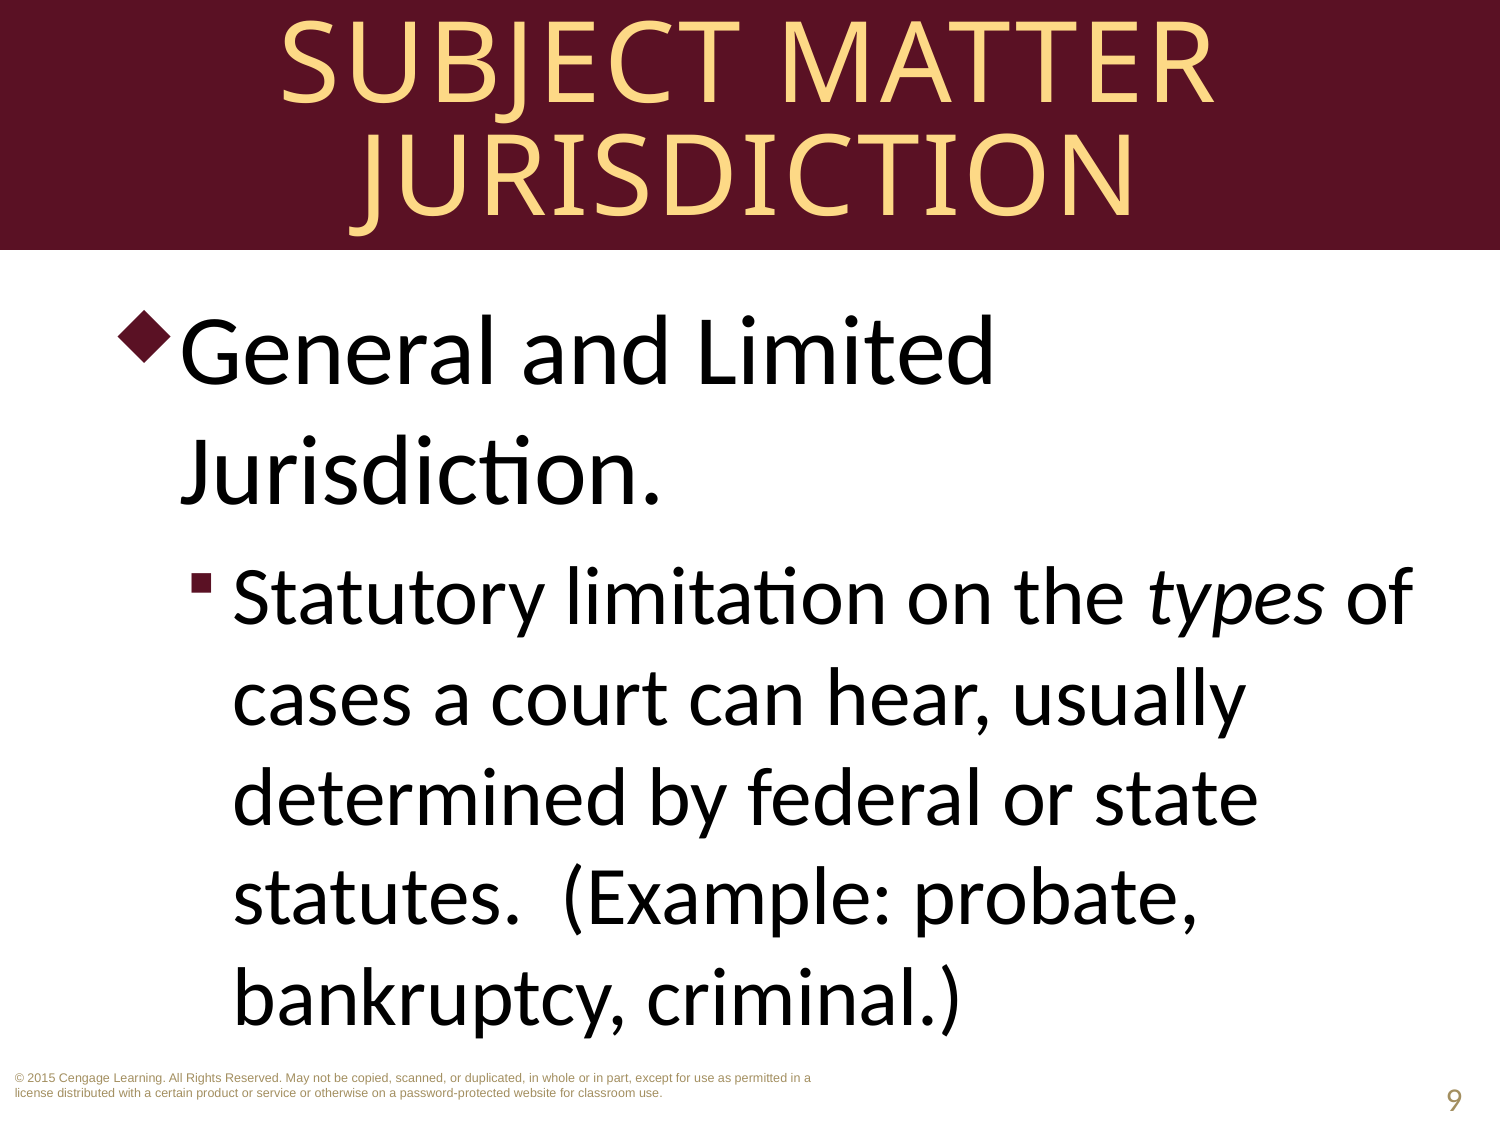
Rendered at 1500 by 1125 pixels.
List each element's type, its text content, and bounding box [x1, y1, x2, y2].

text_box 9 [1337, 1065, 1463, 1125]
title Subject Matter Jurisdiction [0, 0, 1500, 250]
list General and Limited Jurisdiction. Statutory limitation on the types of cases a court can hear, usually determined by federal or state statutes. (Example: probate, bankruptcy, criminal.) [74, 277, 1463, 1051]
